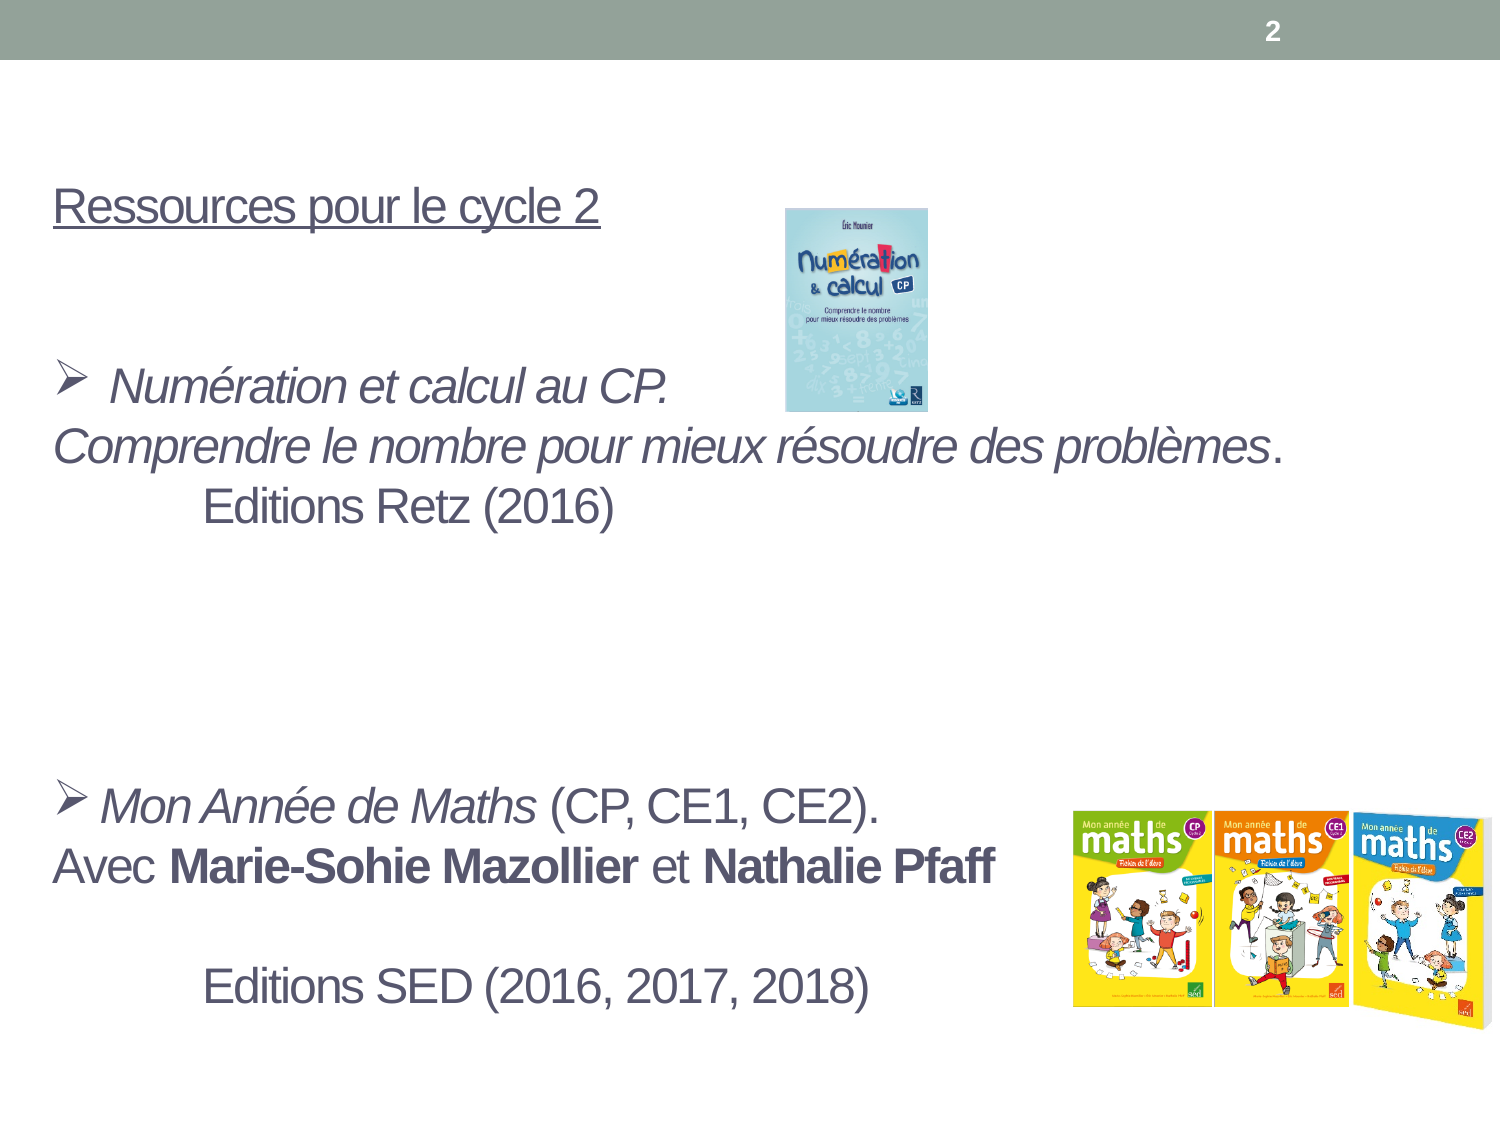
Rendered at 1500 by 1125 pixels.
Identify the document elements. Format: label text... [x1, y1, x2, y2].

text_box Ressources pour le cycle 2 Numération et calcul au CP. Comprendre le nombre pour mieux résoudre des problèmes. Editions Retz (2016) Mon Année de Maths (CP, CE1, CE2). Avec Marie-Sohie Mazollier et Nathalie Pfaff Editions SED (2016, 2017, 2018) [37, 161, 1448, 1025]
slide_number 2 [1250, 3, 1425, 57]
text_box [1073, 808, 1495, 1034]
picture [785, 207, 928, 412]
